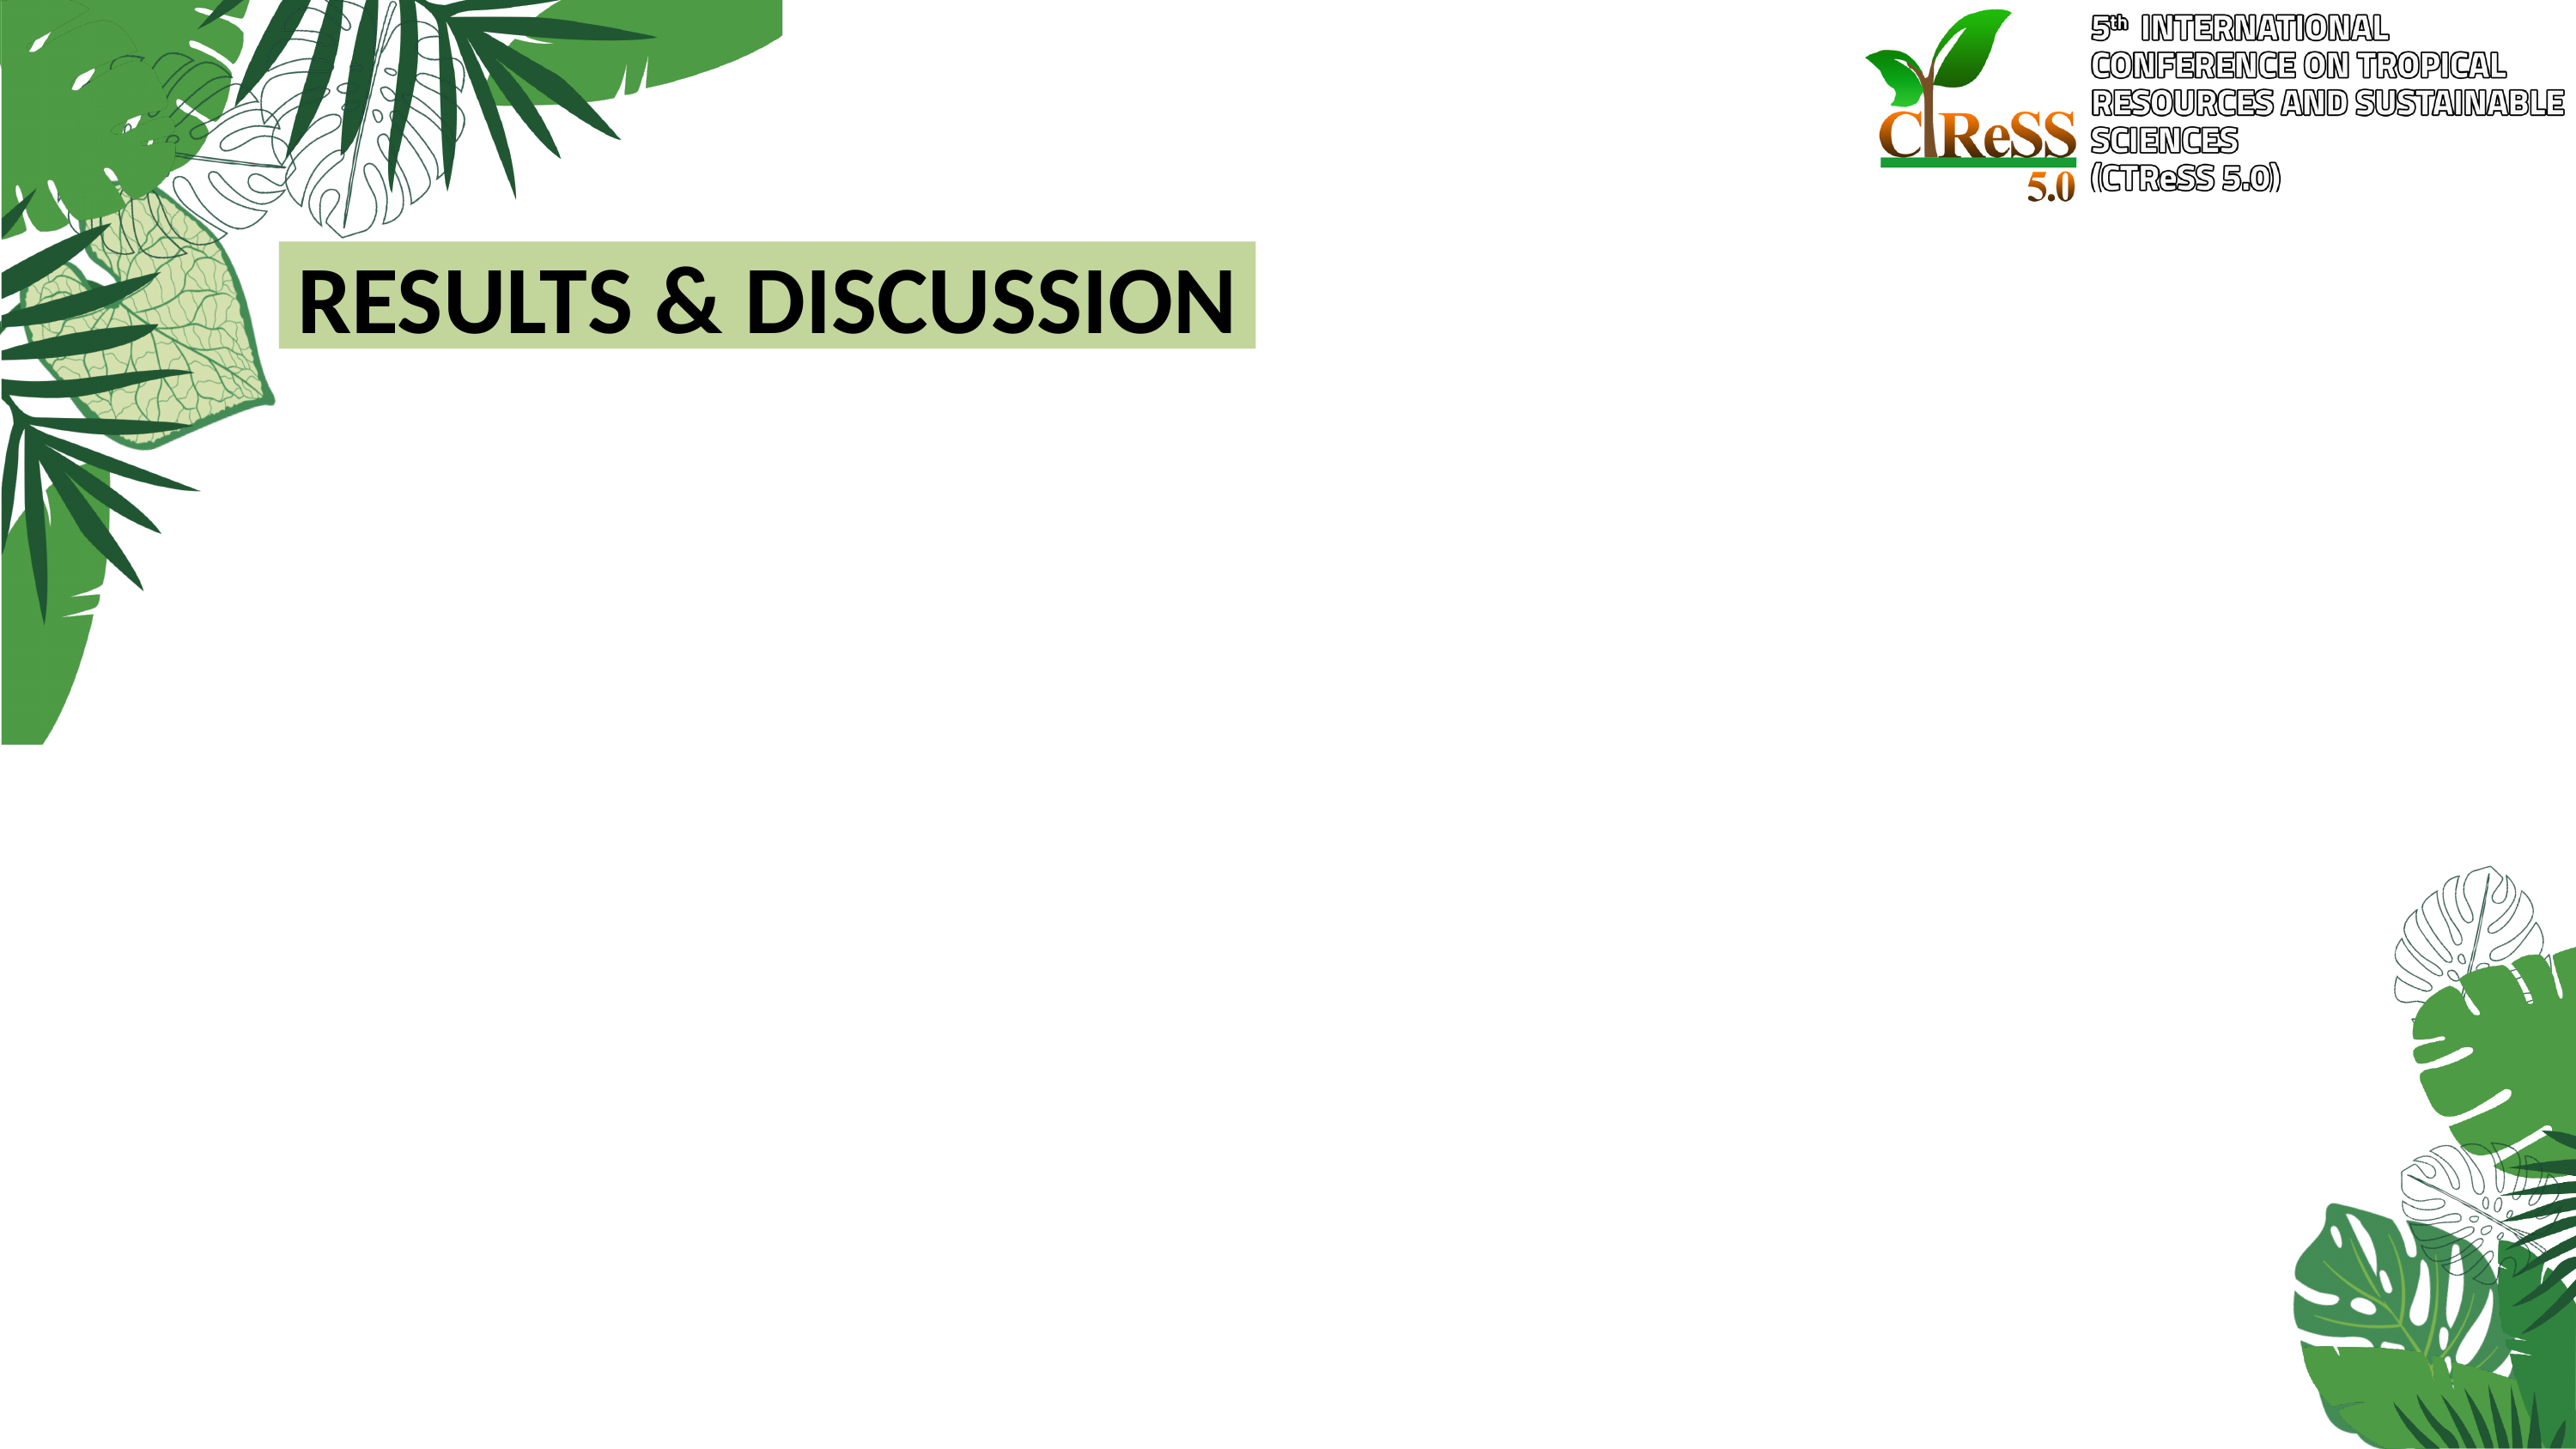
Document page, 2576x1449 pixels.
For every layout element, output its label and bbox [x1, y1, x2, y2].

picture [2, 0, 784, 745]
picture [1858, 0, 2576, 214]
picture [2287, 851, 2576, 1449]
